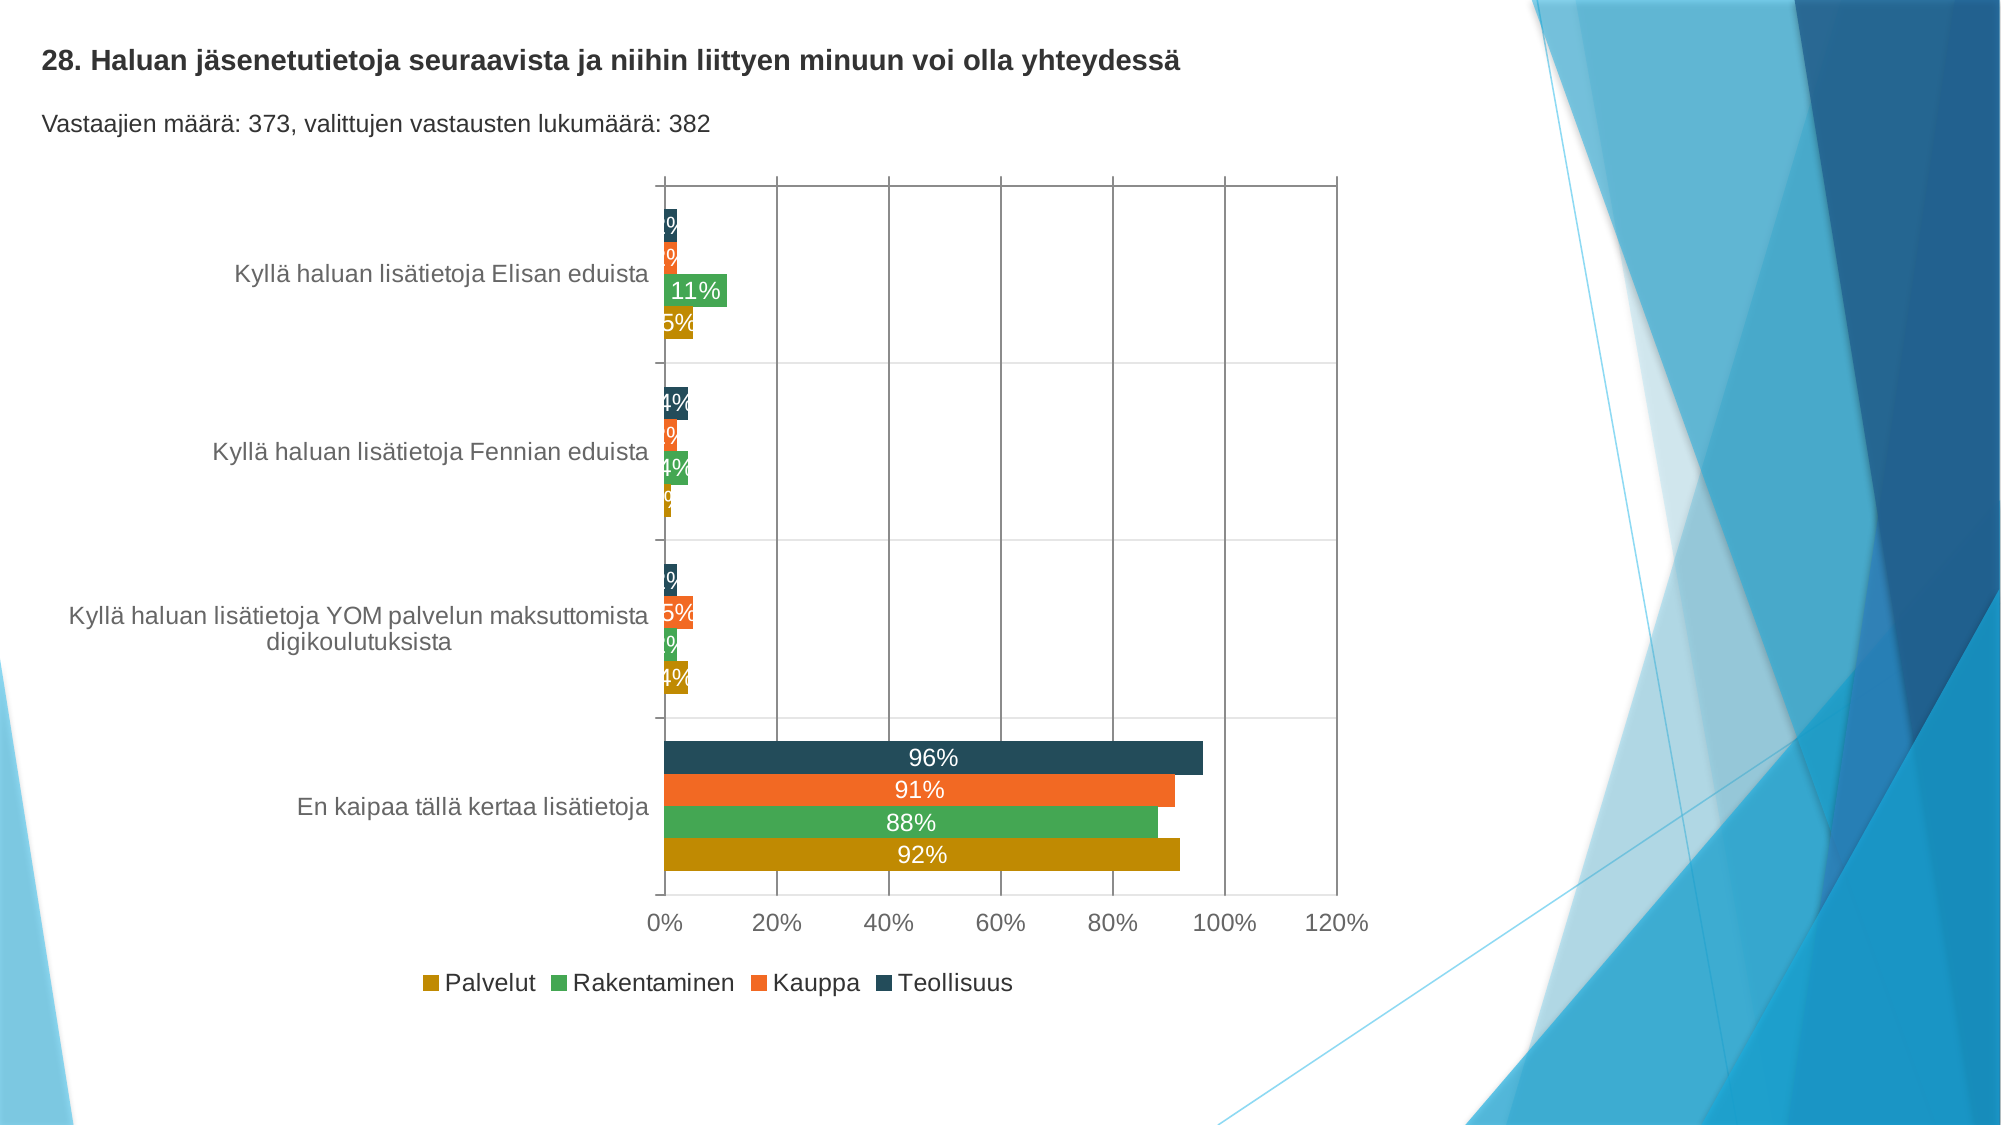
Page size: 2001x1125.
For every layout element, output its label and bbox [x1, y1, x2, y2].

text_box [40, 106, 1960, 139]
text_box [40, 40, 1960, 78]
chart [41, 168, 1397, 1003]
